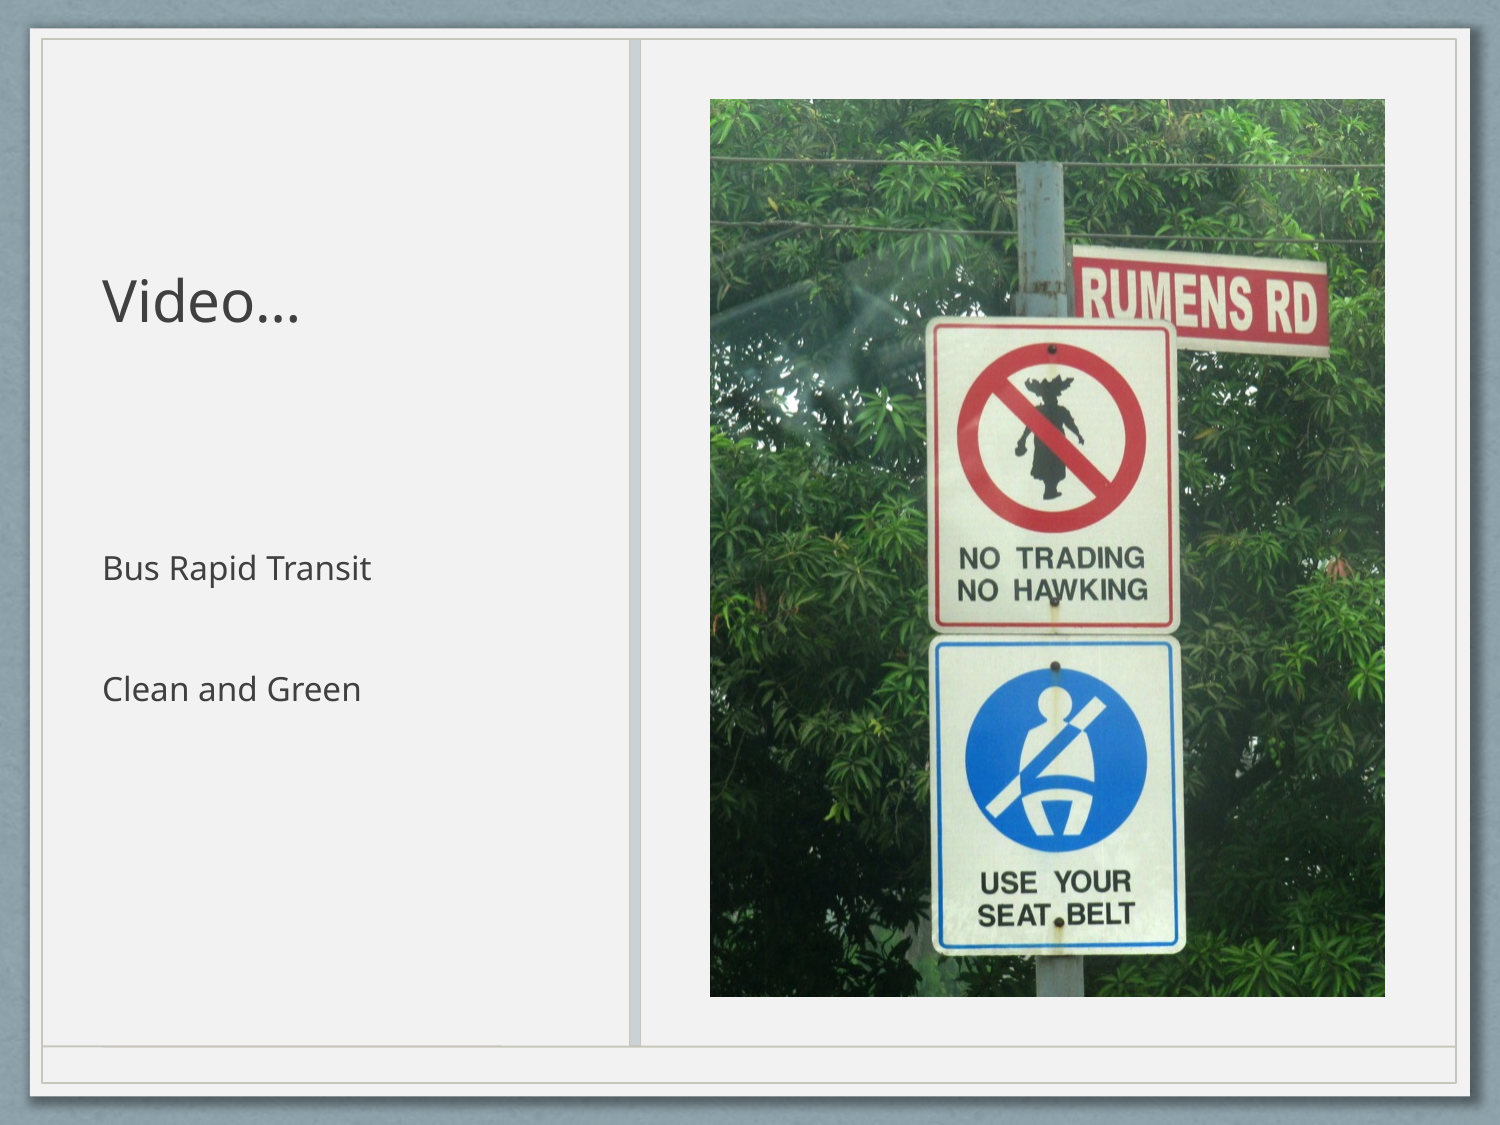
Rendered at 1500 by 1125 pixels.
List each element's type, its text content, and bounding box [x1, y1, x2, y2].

title Video… [86, 191, 581, 342]
list Bus Rapid Transit Clean and Green [86, 532, 581, 888]
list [709, 99, 1386, 998]
